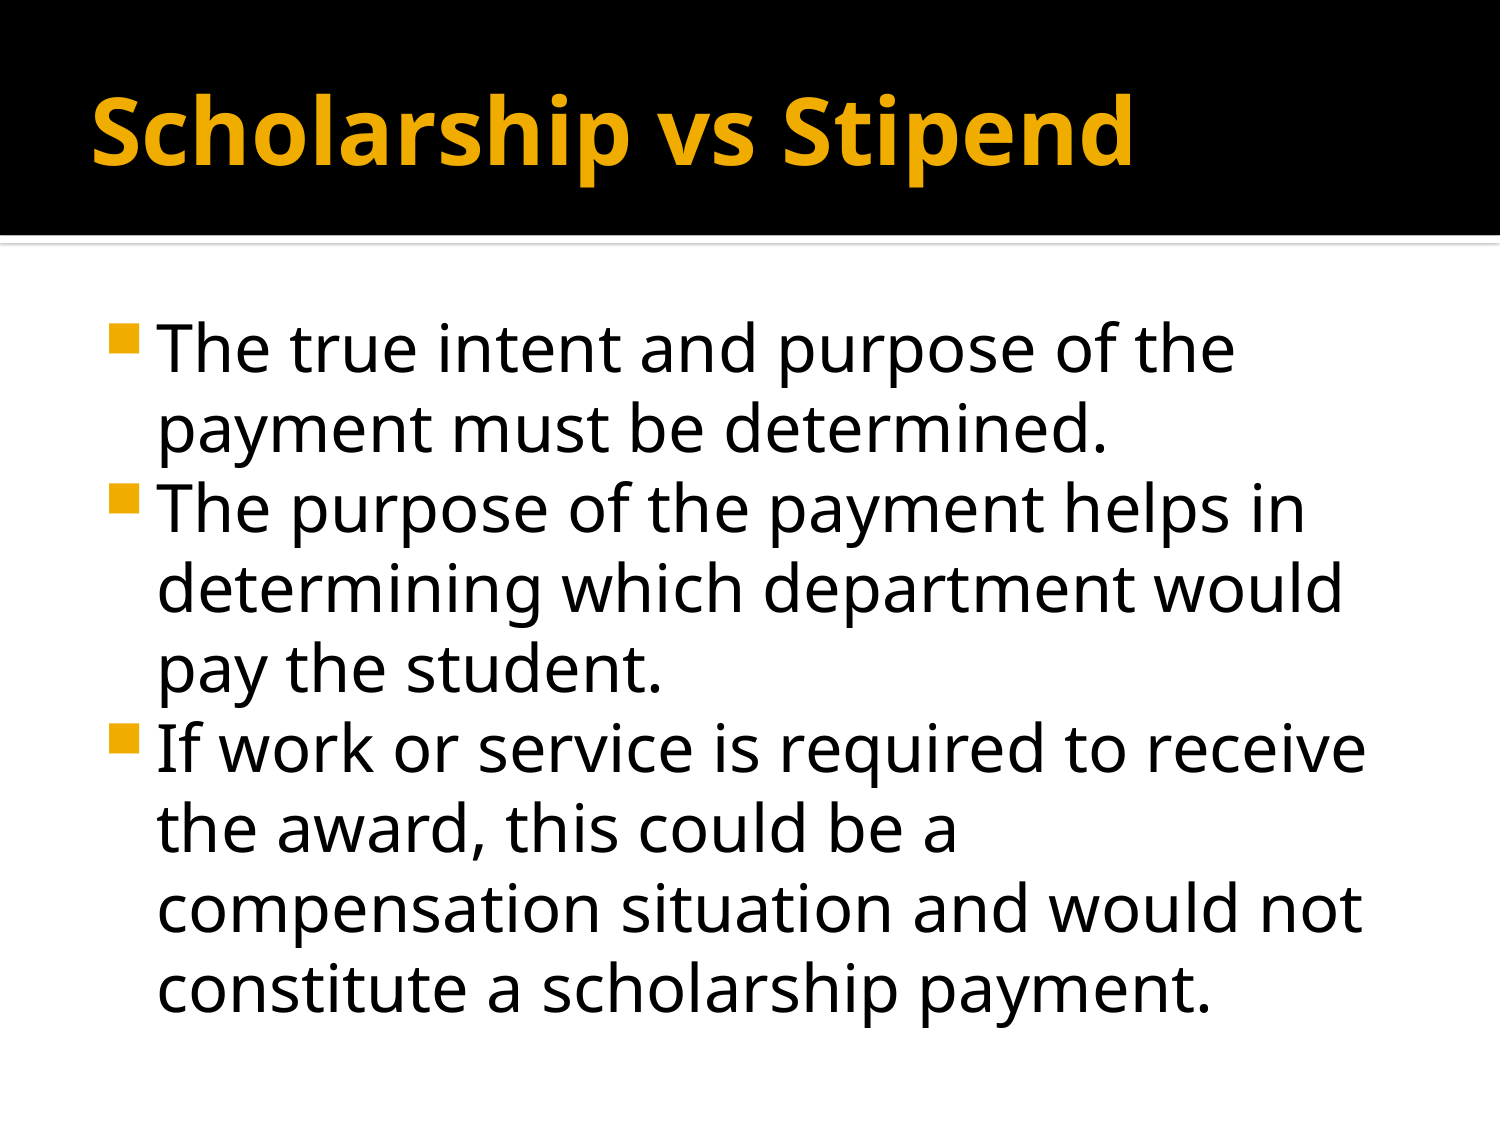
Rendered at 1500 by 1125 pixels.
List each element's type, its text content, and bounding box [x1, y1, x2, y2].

title Scholarship vs Stipend [75, 25, 1425, 231]
list The true intent and purpose of the payment must be determined. The purpose of the payment helps in determining which department would pay the student. If work or service is required to receive the award, this could be a compensation situation and would not constitute a scholarship payment. [75, 291, 1425, 1050]
